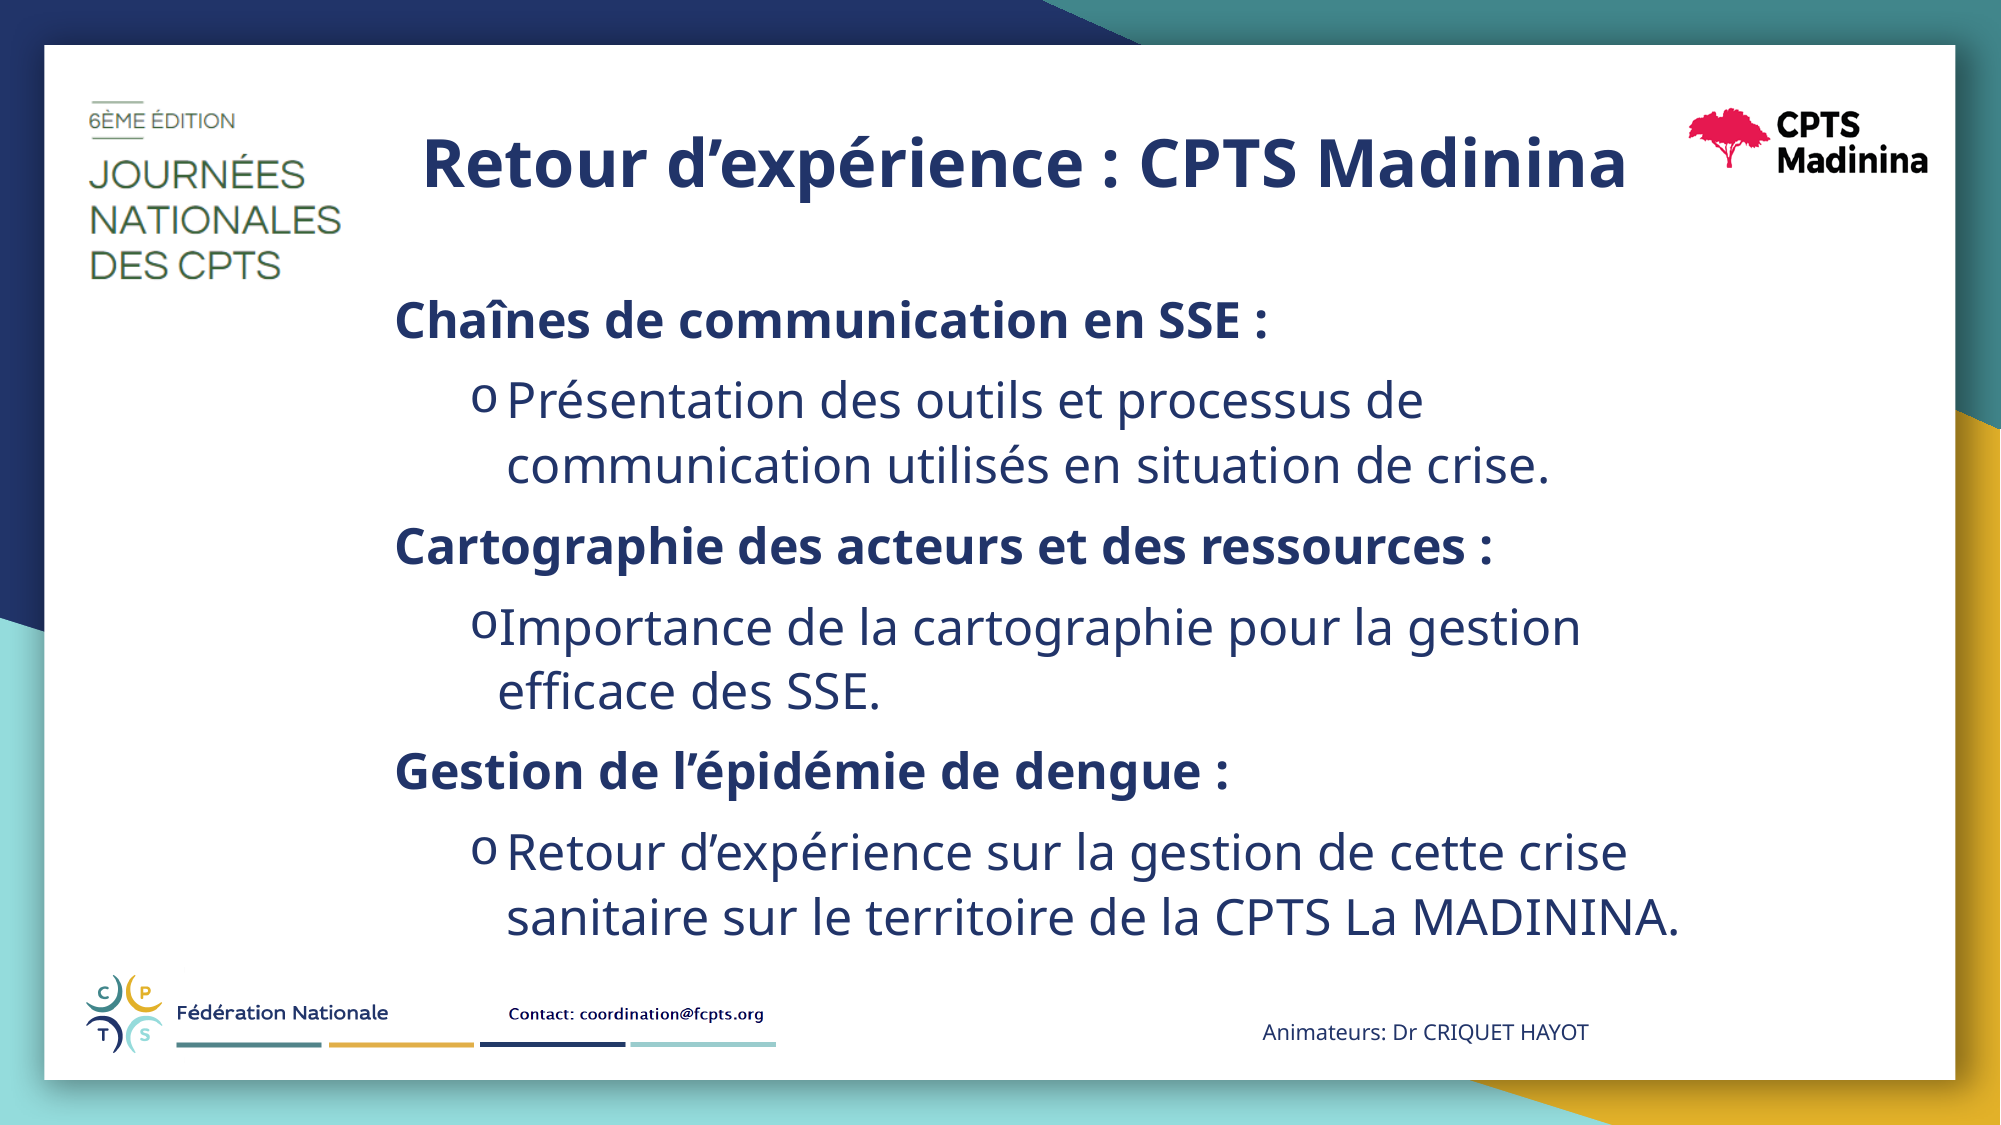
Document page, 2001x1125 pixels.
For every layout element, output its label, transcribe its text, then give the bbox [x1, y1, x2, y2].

text_box Retour d’expérience : CPTS Madinina [326, 113, 1656, 209]
picture [79, 967, 795, 1064]
text_box Chaînes de communication en SSE : Présentation des outils et processus de communication utilisés en situation de crise. Cartographie des acteurs et des ressources : Importance de la cartographie pour la gestion efficace des SSE. Gestion de l’épidémie de dengue : Retour d’expérience sur la gestion de cette crise sanitaire sur le territoire de la CPTS La MADININA. [304, 276, 1782, 953]
picture [1661, 45, 1956, 209]
text_box Animateurs: Dr CRIQUET HAYOT [1248, 1011, 1890, 1079]
picture [82, 89, 353, 289]
